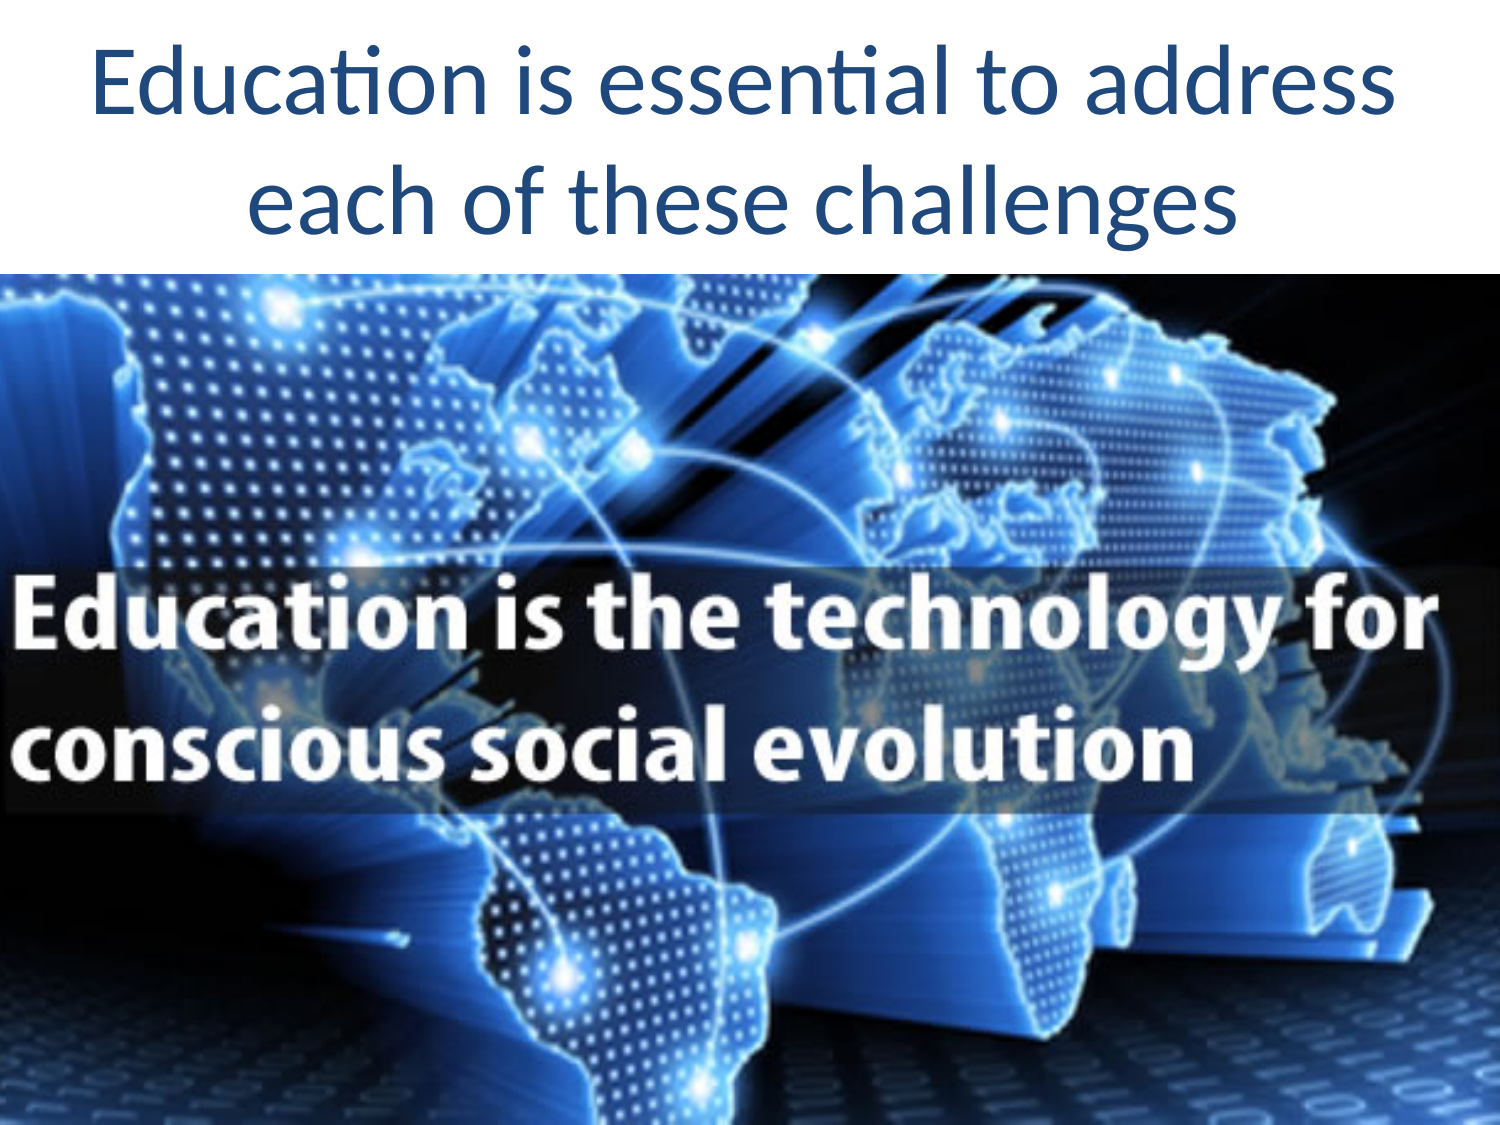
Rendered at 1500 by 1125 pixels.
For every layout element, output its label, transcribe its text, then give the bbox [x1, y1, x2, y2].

picture [0, 274, 1500, 1125]
title Education is essential to address each of these challenges [37, 0, 1450, 263]
